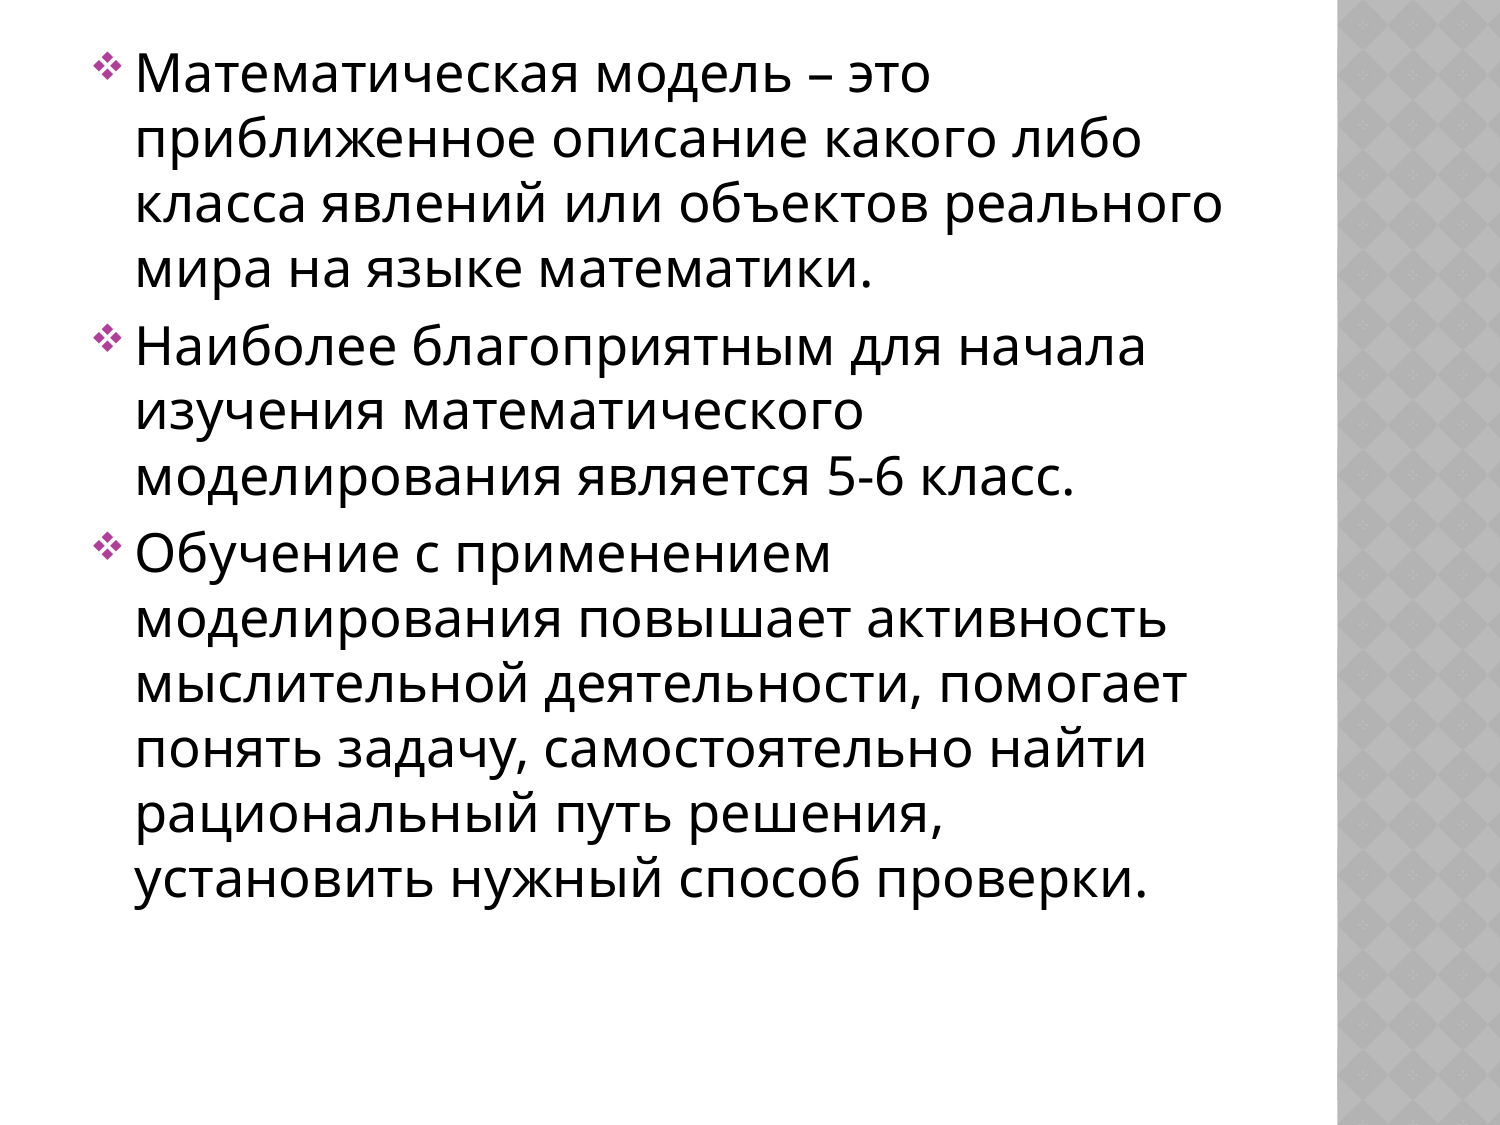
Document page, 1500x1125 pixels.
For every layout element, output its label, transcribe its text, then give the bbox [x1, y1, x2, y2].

list Математическая модель – это приближенное описание какого либо класса явлений или объектов реального мира на языке математики. Наиболее благоприятным для начала изучения математического моделирования является 5-6 класс. Обучение с применением моделирования повышает активность мыслительной деятельности, помогает понять задачу, самостоятельно найти рациональный путь решения, установить нужный способ проверки. [75, 31, 1263, 1059]
